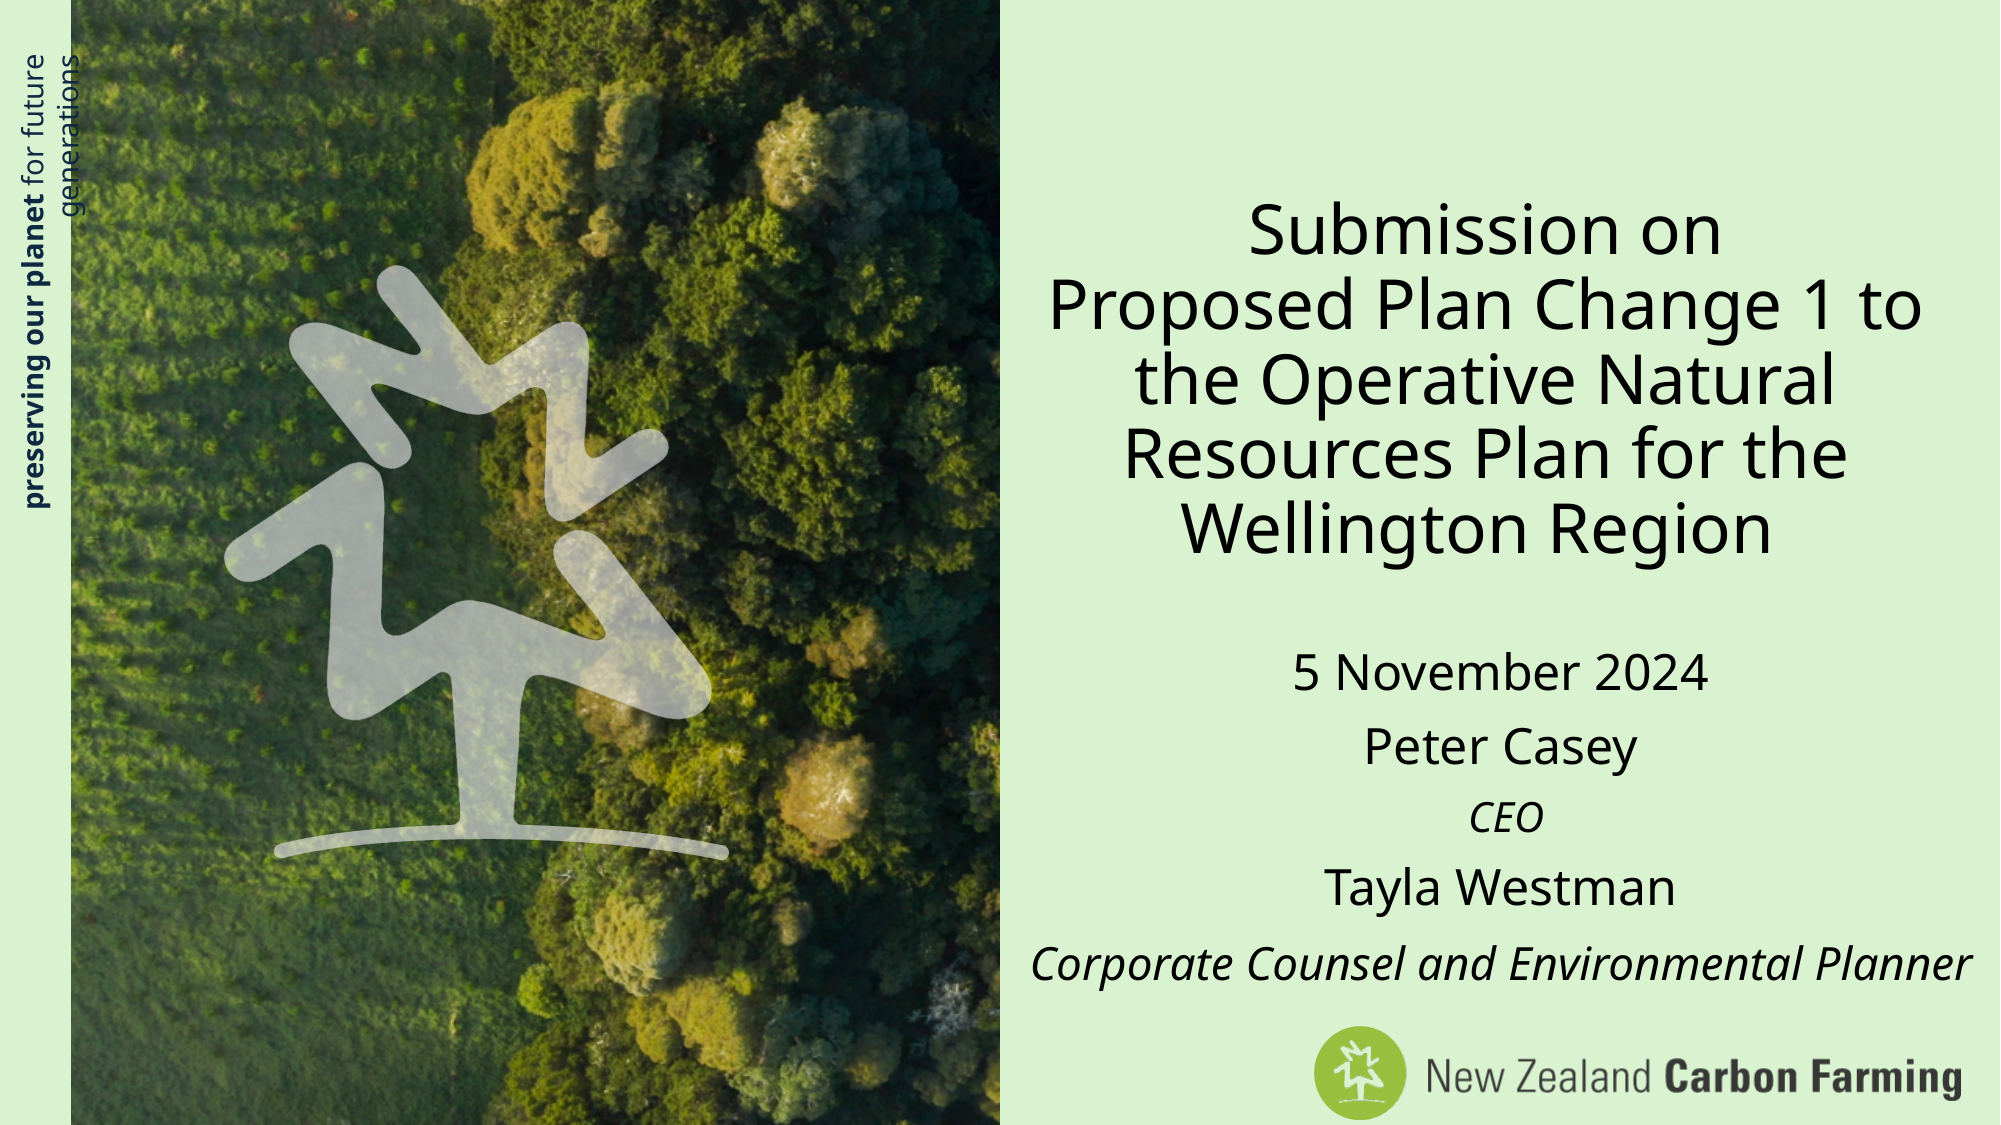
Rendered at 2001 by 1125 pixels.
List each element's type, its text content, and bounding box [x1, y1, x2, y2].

text_box preserving our planet for future generations [6, 39, 71, 676]
picture [1314, 1026, 1961, 1120]
picture [71, 0, 1001, 1125]
title Submission on Proposed Plan Change 1 to the Operative Natural Resources Plan for the Wellington Region [1001, 184, 1974, 576]
subtitle 5 November 2024 Peter Casey CEO Tayla Westman Corporate Counsel and Environmental Planner [1001, 639, 2000, 1002]
